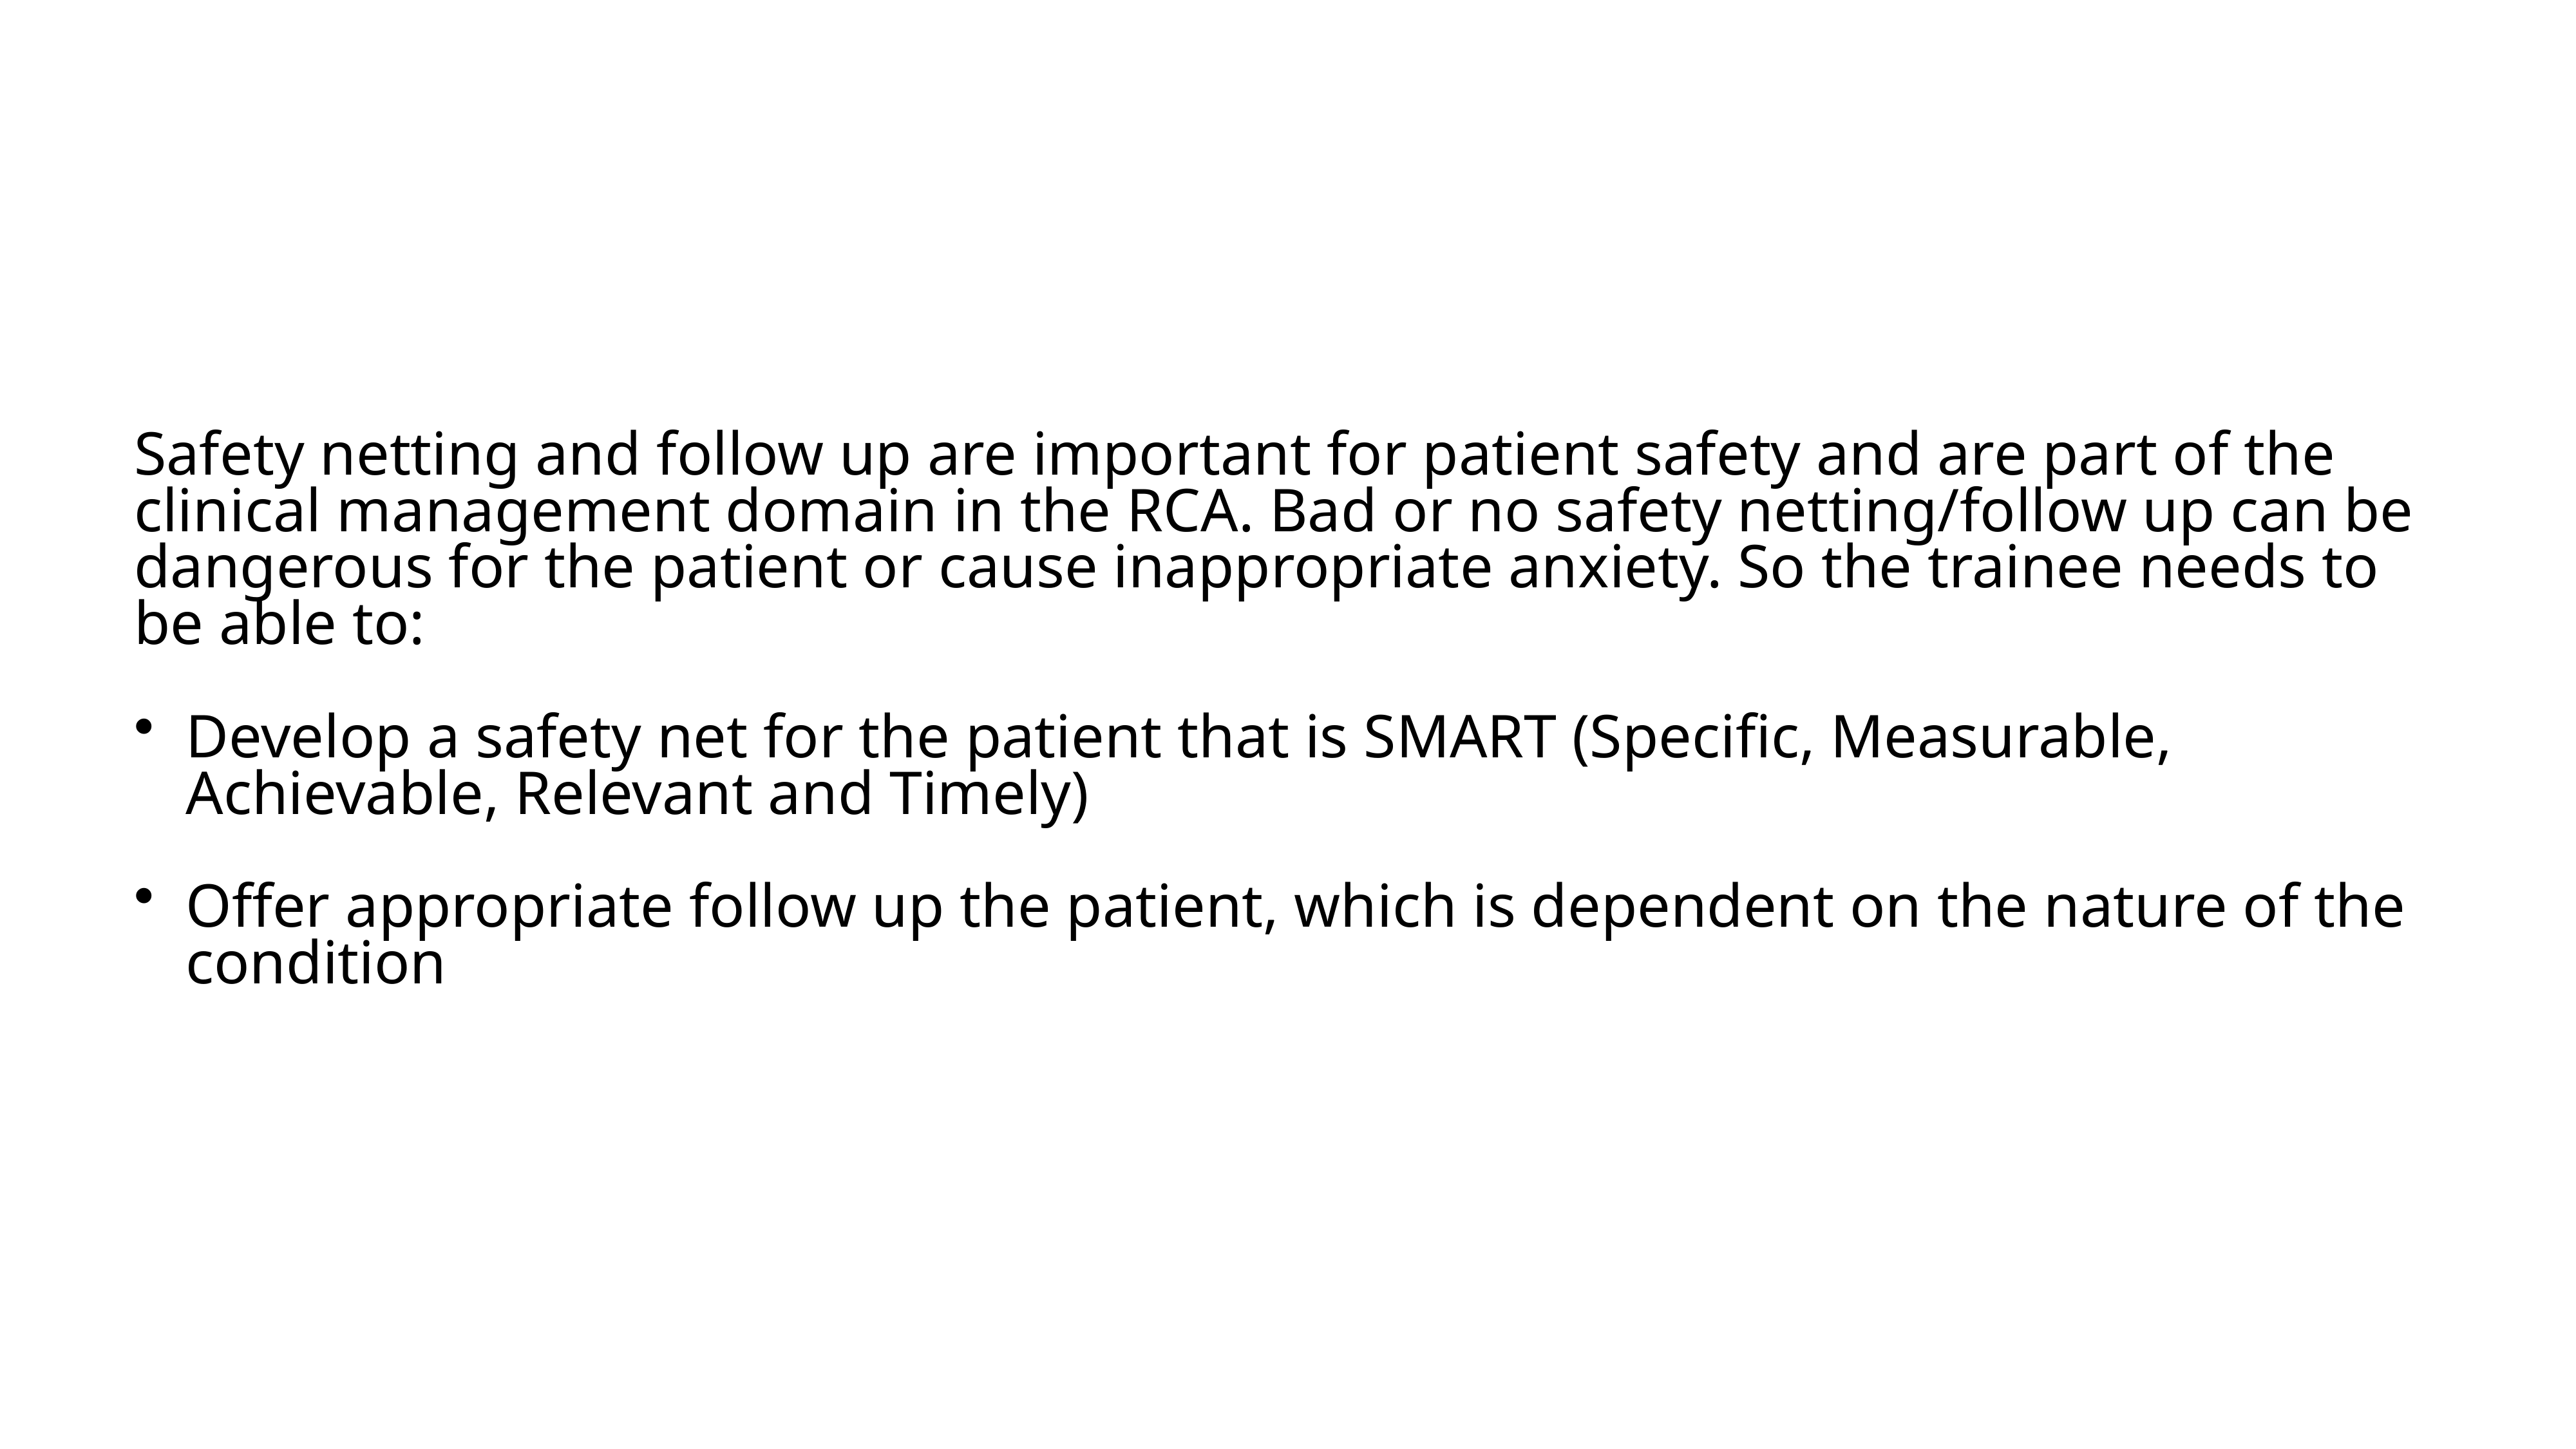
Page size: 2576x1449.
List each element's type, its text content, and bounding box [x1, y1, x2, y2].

list Safety netting and follow up are important for patient safety and are part of the clinical management domain in the RCA. Bad or no safety netting/follow up can be dangerous for the patient or cause inappropriate anxiety. So the trainee needs to be able to: Develop a safety net for the patient that is SMART (Specific, Measurable, Achievable, Relevant and Timely) Offer appropriate follow up the patient, which is dependent on the nature of the condition [128, 423, 2448, 1321]
